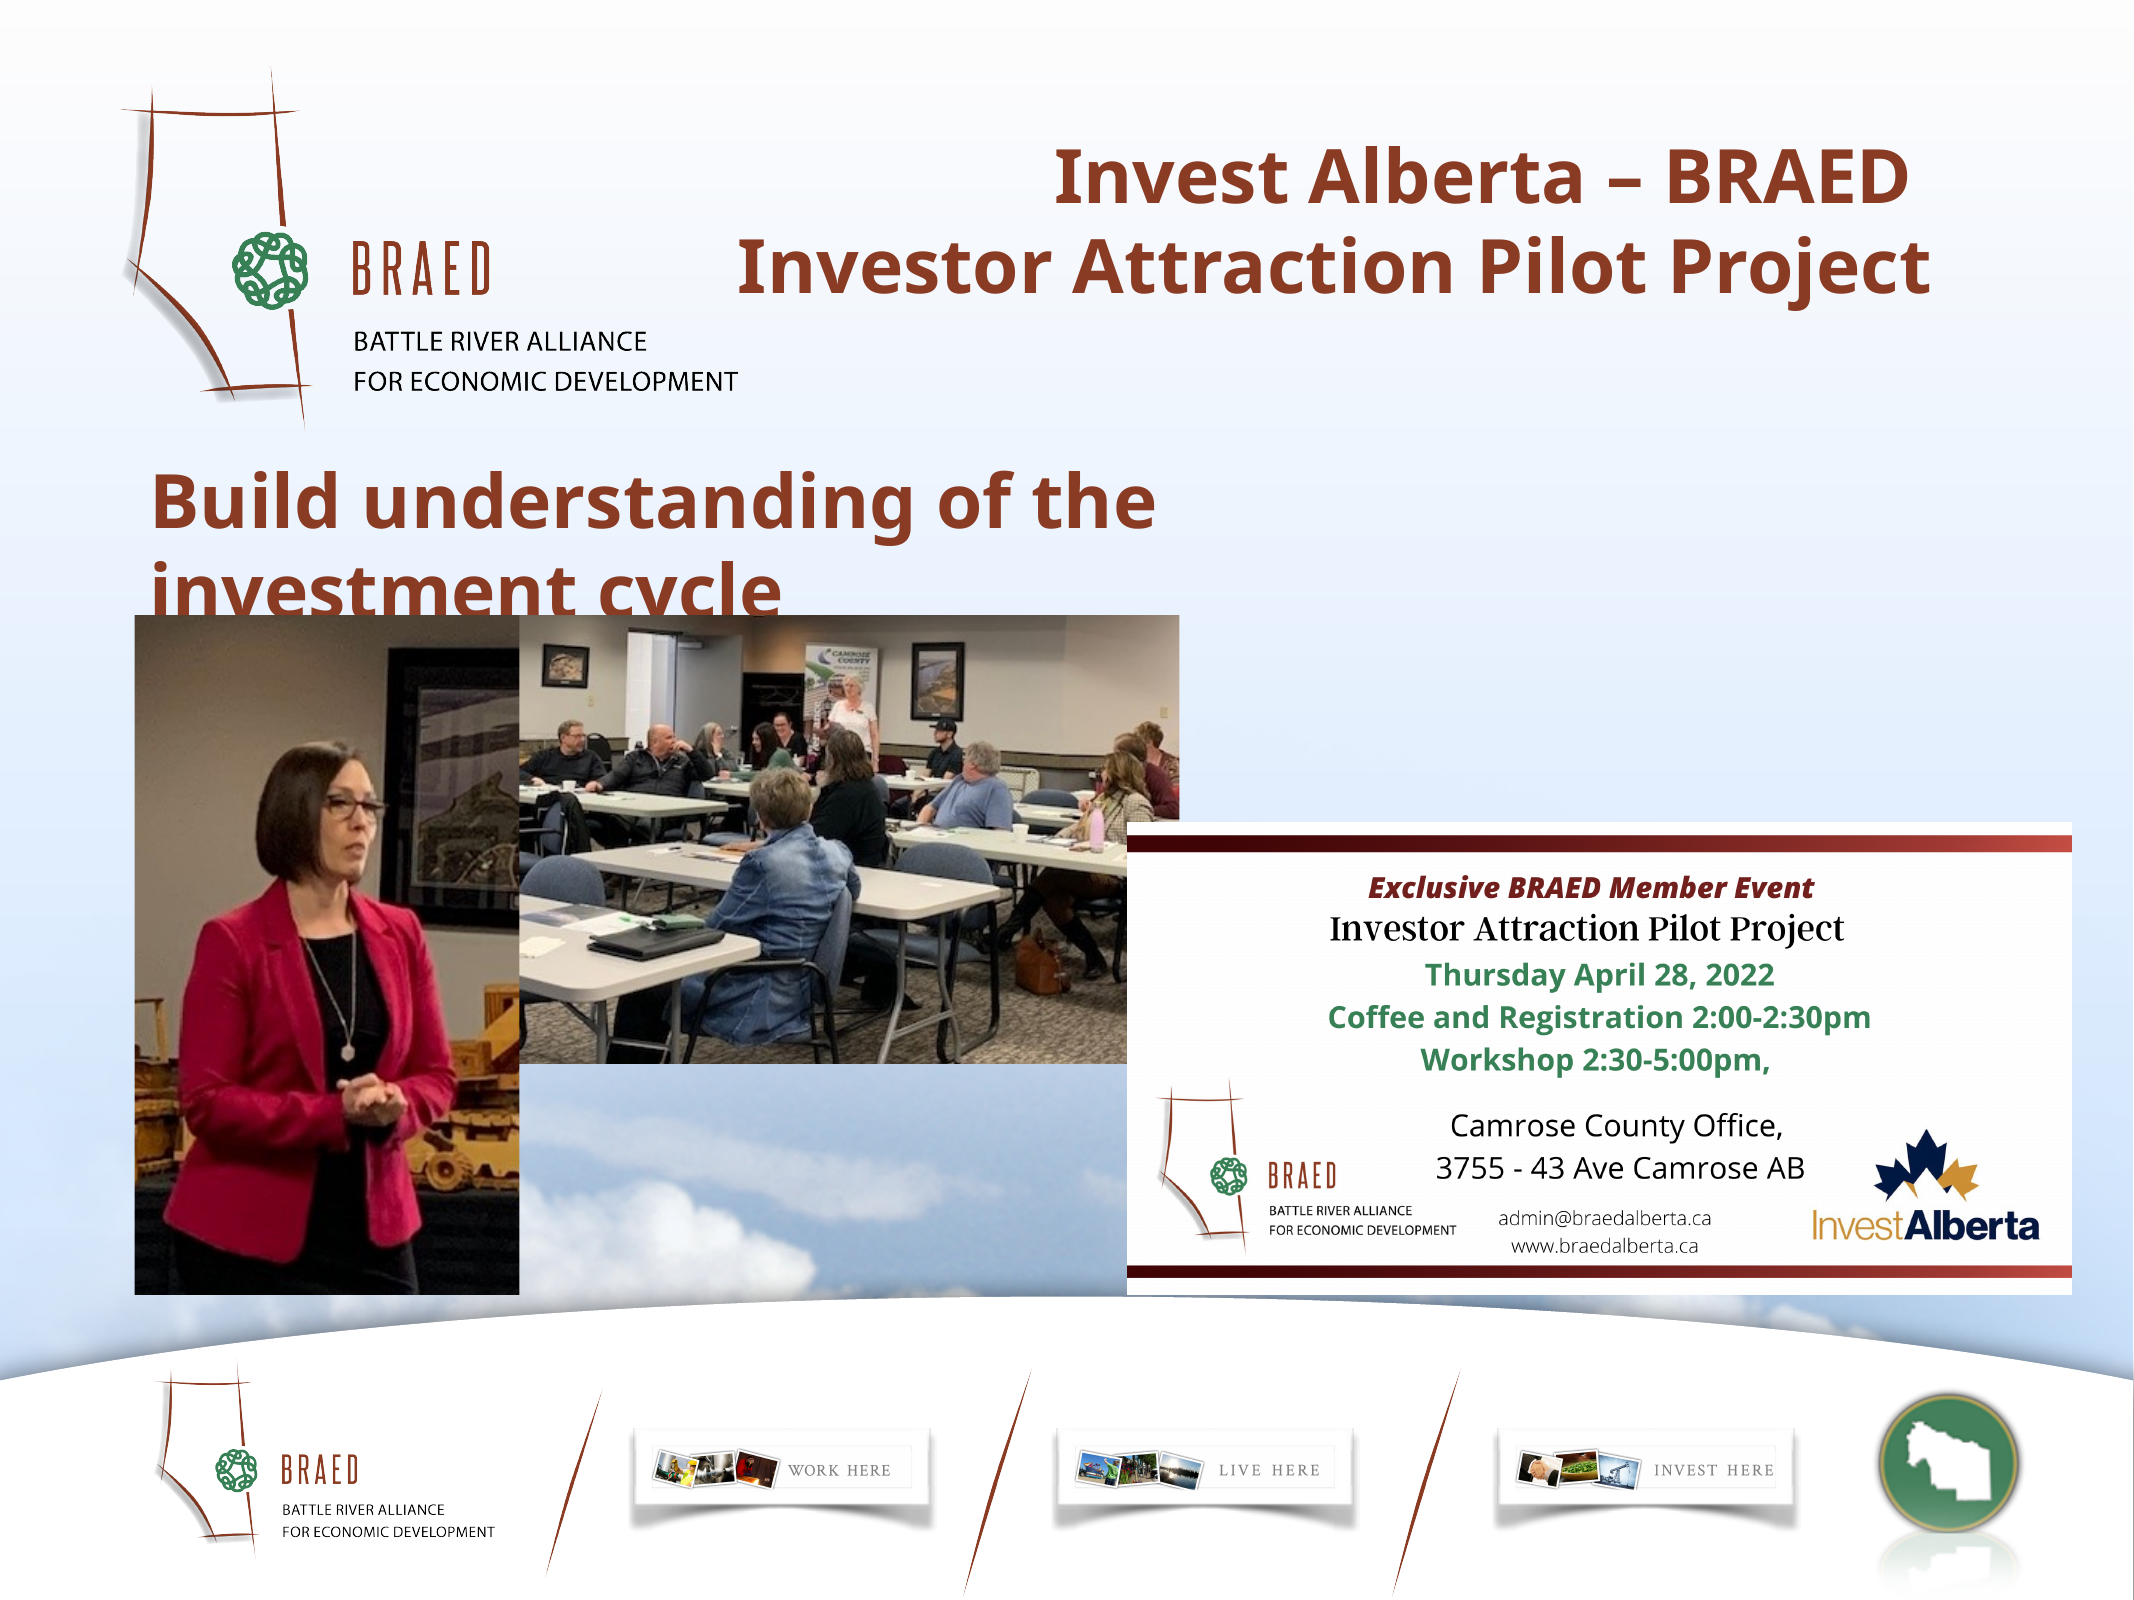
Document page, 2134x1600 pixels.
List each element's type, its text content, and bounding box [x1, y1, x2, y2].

picture [1051, 1428, 1360, 1536]
picture [963, 1367, 1032, 1597]
picture [0, 614, 2134, 1600]
picture [628, 1428, 937, 1536]
text_box Build understanding of the investment cycle [134, 446, 1562, 641]
picture [49, 13, 818, 526]
text_box Invest Alberta – BRAED Investor Attraction Pilot Project [107, 120, 1941, 317]
picture [545, 1387, 603, 1578]
picture [1392, 1367, 1461, 1597]
